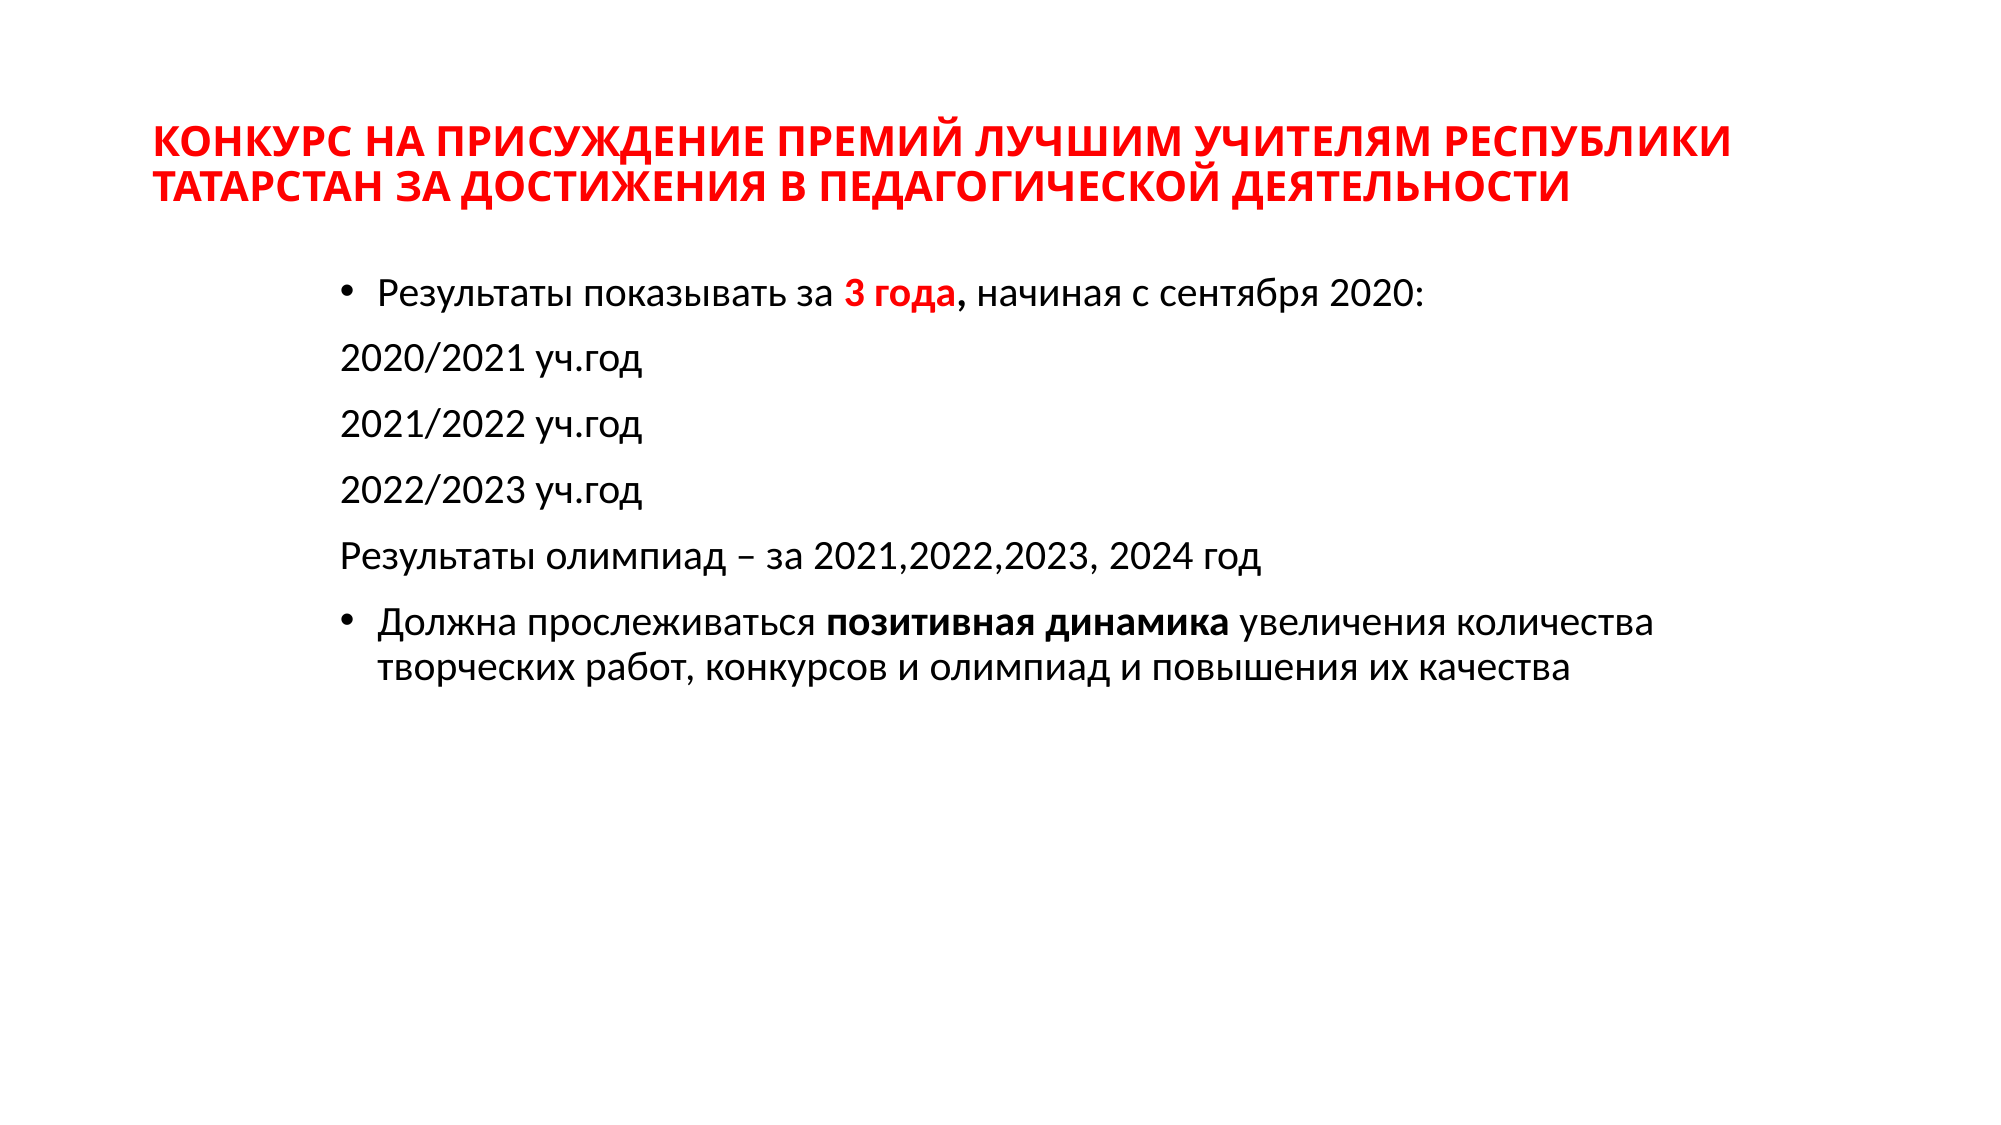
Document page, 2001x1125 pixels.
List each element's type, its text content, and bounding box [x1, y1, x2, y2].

title КОНКУРС НА ПРИСУЖДЕНИЕ ПРЕМИЙ ЛУЧШИМ УЧИТЕЛЯМ РЕСПУБЛИКИ ТАТАРСТАН ЗА ДОСТИЖЕНИЯ В ПЕДАГОГИЧЕСКОЙ ДЕЯТЕЛЬНОСТИ [137, 59, 1863, 278]
list Результаты показывать за 3 года, начиная с сентября 2020: 2020/2021 уч.год 2021/2022 уч.год 2022/2023 уч.год Результаты олимпиад – за 2021,2022,2023, 2024 год Должна прослеживаться позитивная динамика увеличения количества творческих работ, конкурсов и олимпиад и повышения их качества [324, 262, 1675, 1083]
